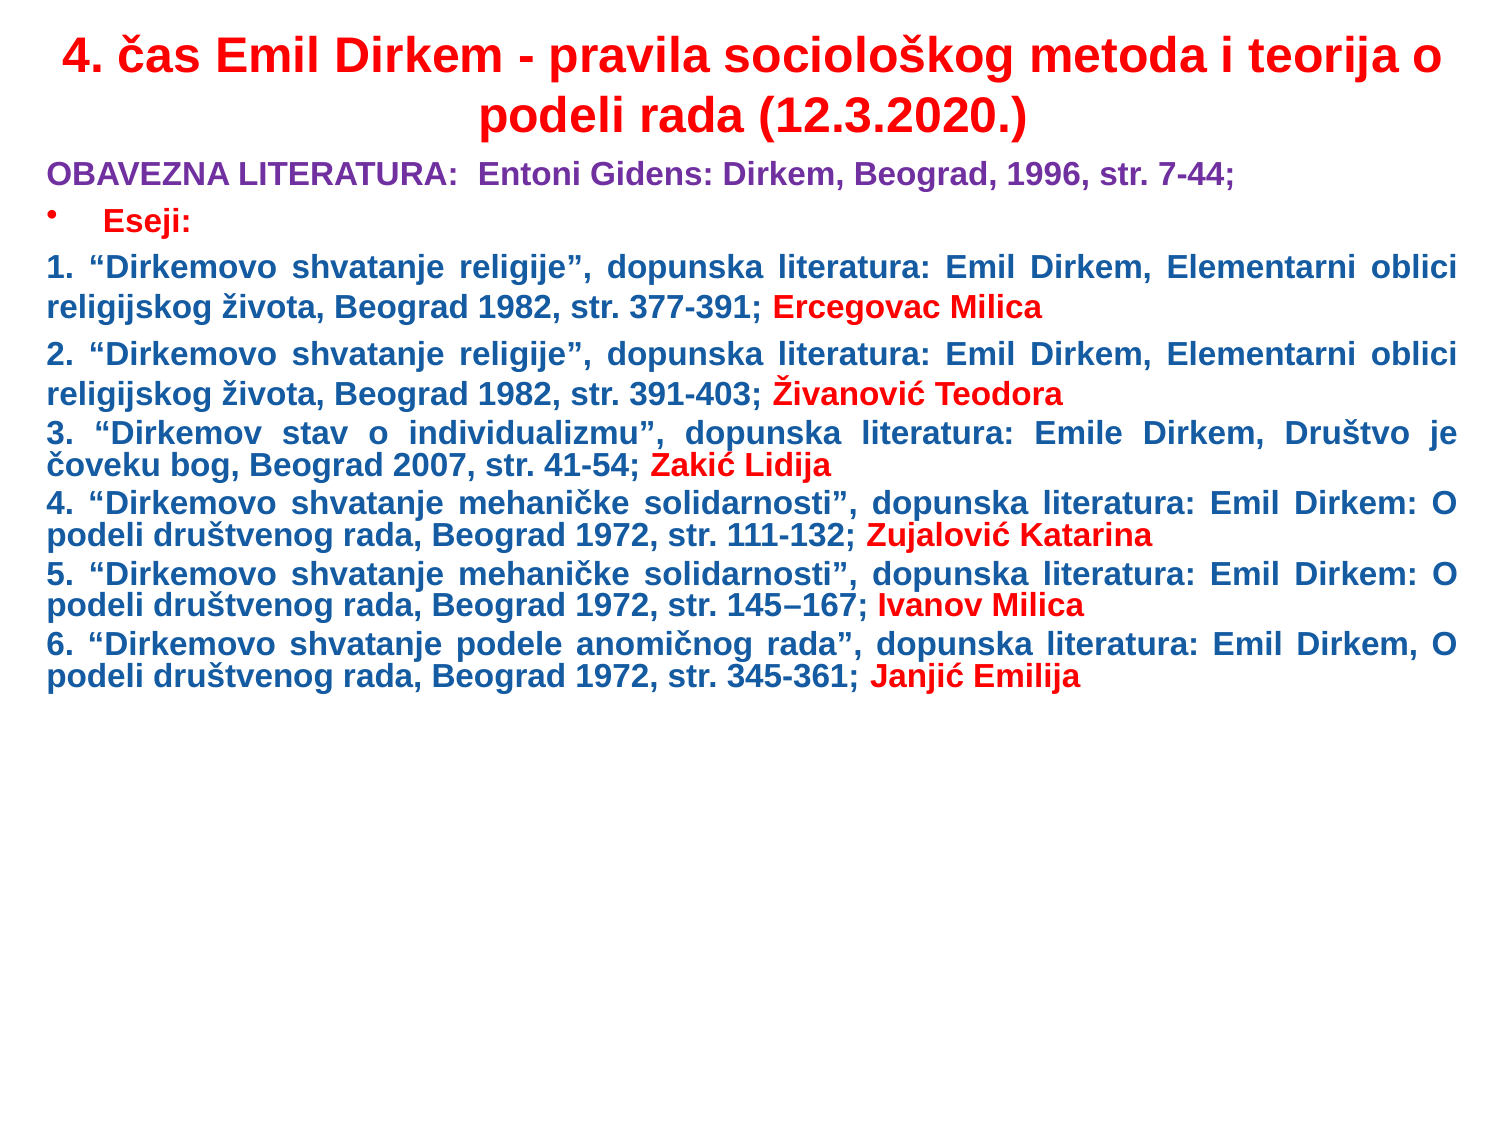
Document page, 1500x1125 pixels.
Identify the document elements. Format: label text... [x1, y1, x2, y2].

title 4. čas Emil Dirkem - pravila sociološkog metoda i teorija o podeli rada (12.3.2020.) [31, 18, 1476, 146]
list OBAVEZNA LITERATURA: Entoni Gidens: Dirkem, Beograd, 1996, str. 7-44; Eseji: 1. “Dirkemovo shvatanje religije”, dopunska literatura: Emil Dirkem, Elementarni oblici religijskog života, Beograd 1982, str. 377-391; Ercegovac Milica 2. “Dirkemovo shvatanje religije”, dopunska literatura: Emil Dirkem, Elementarni oblici religijskog života, Beograd 1982, str. 391-403; Živanović Teodora 3. “Dirkemov stav o individualizmu”, dopunska literatura: Emile Dirkem, Društvo je čoveku bog, Beograd 2007, str. 41-54; Zakić Lidija 4. “Dirkemovo shvatanje mehaničke solidarnosti”, dopunska literatura: Emil Dirkem: O podeli društvenog rada, Beograd 1972, str. 111-132; Zujalović Katarina 5. “Dirkemovo shvatanje mehaničke solidarnosti”, dopunska literatura: Emil Dirkem: O podeli društvenog rada, Beograd 1972, str. 145–167; Ivanov Milica 6. “Dirkemovo shvatanje podele anomičnog rada”, dopunska literatura: Emil Dirkem, O podeli društvenog rada, Beograd 1972, str. 345-361; Janjić Emilija [31, 144, 1475, 1099]
